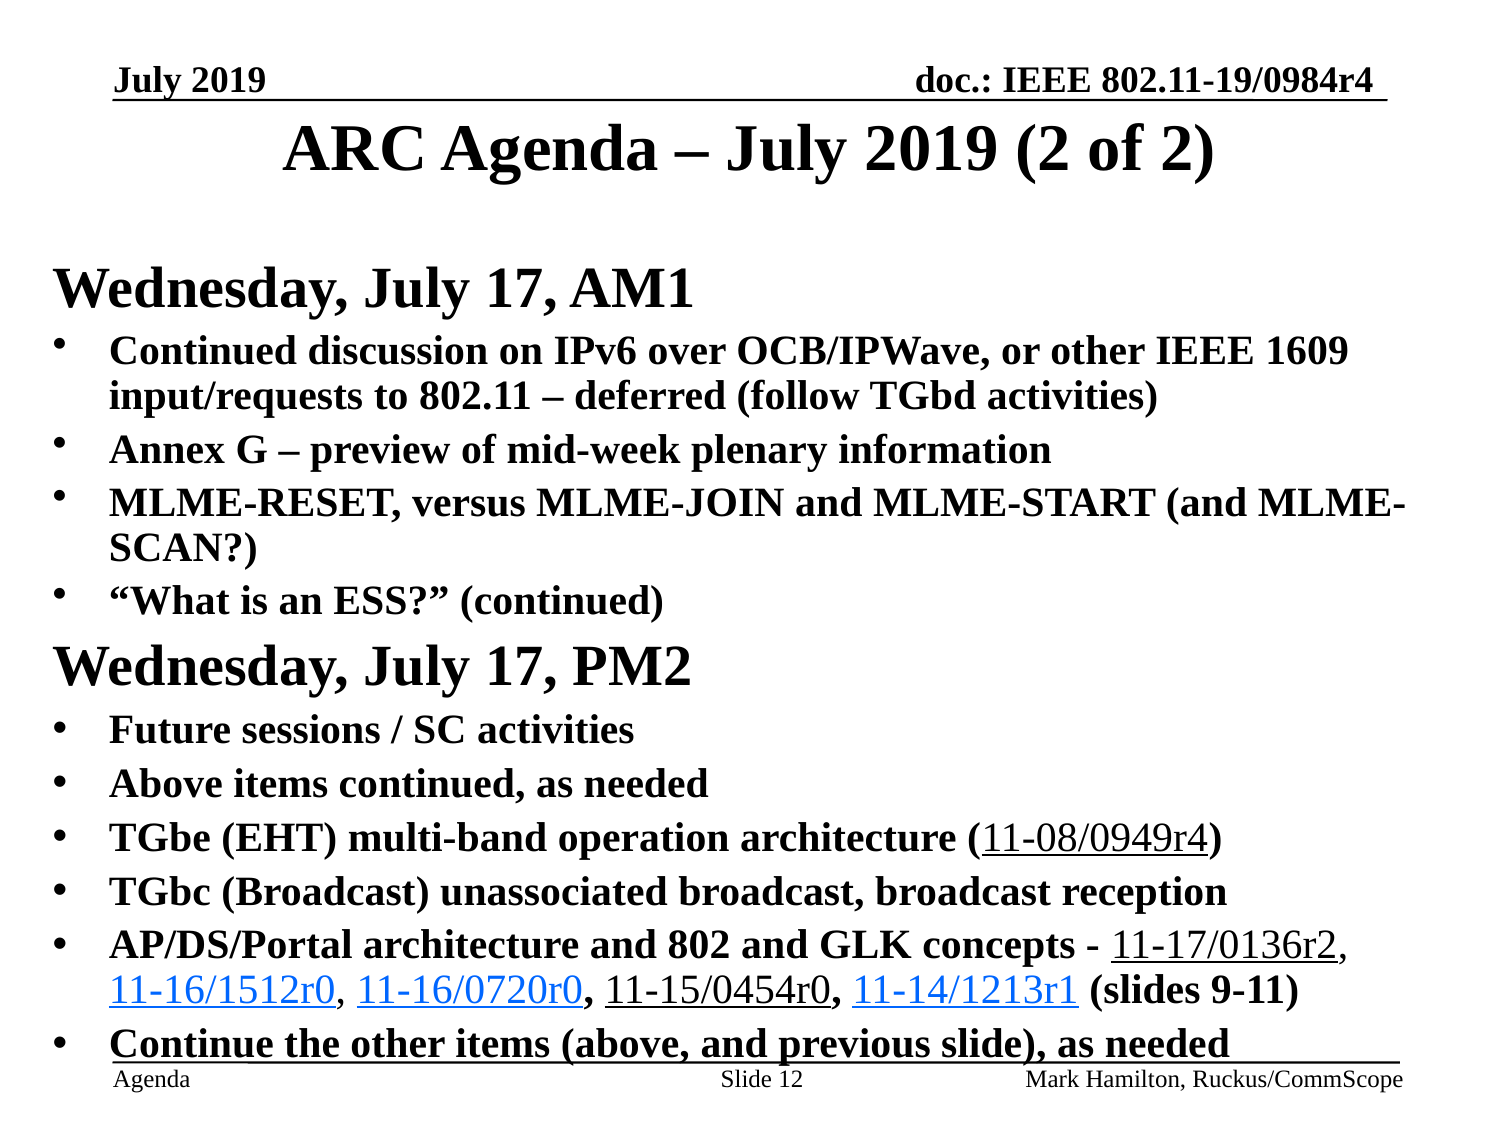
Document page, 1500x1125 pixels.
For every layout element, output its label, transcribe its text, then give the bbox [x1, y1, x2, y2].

list Wednesday, July 17, AM1 Continued discussion on IPv6 over OCB/IPWave, or other IEEE 1609 input/requests to 802.11 – deferred (follow TGbd activities) Annex G – preview of mid-week plenary information MLME-RESET, versus MLME-JOIN and MLME-START (and MLME-SCAN?) “What is an ESS?” (continued) Wednesday, July 17, PM2 Future sessions / SC activities Above items continued, as needed TGbe (EHT) multi-band operation architecture (11-08/0949r4) TGbc (Broadcast) unassociated broadcast, broadcast reception AP/DS/Portal architecture and 802 and GLK concepts - 11-17/0136r2, 11-16/1512r0, 11-16/0720r0, 11-15/0454r0, 11-14/1213r1 (slides 9-11) Continue the other items (above, and previous slide), as needed [37, 249, 1450, 1075]
title ARC Agenda – July 2019 (2 of 2) [112, 99, 1388, 188]
